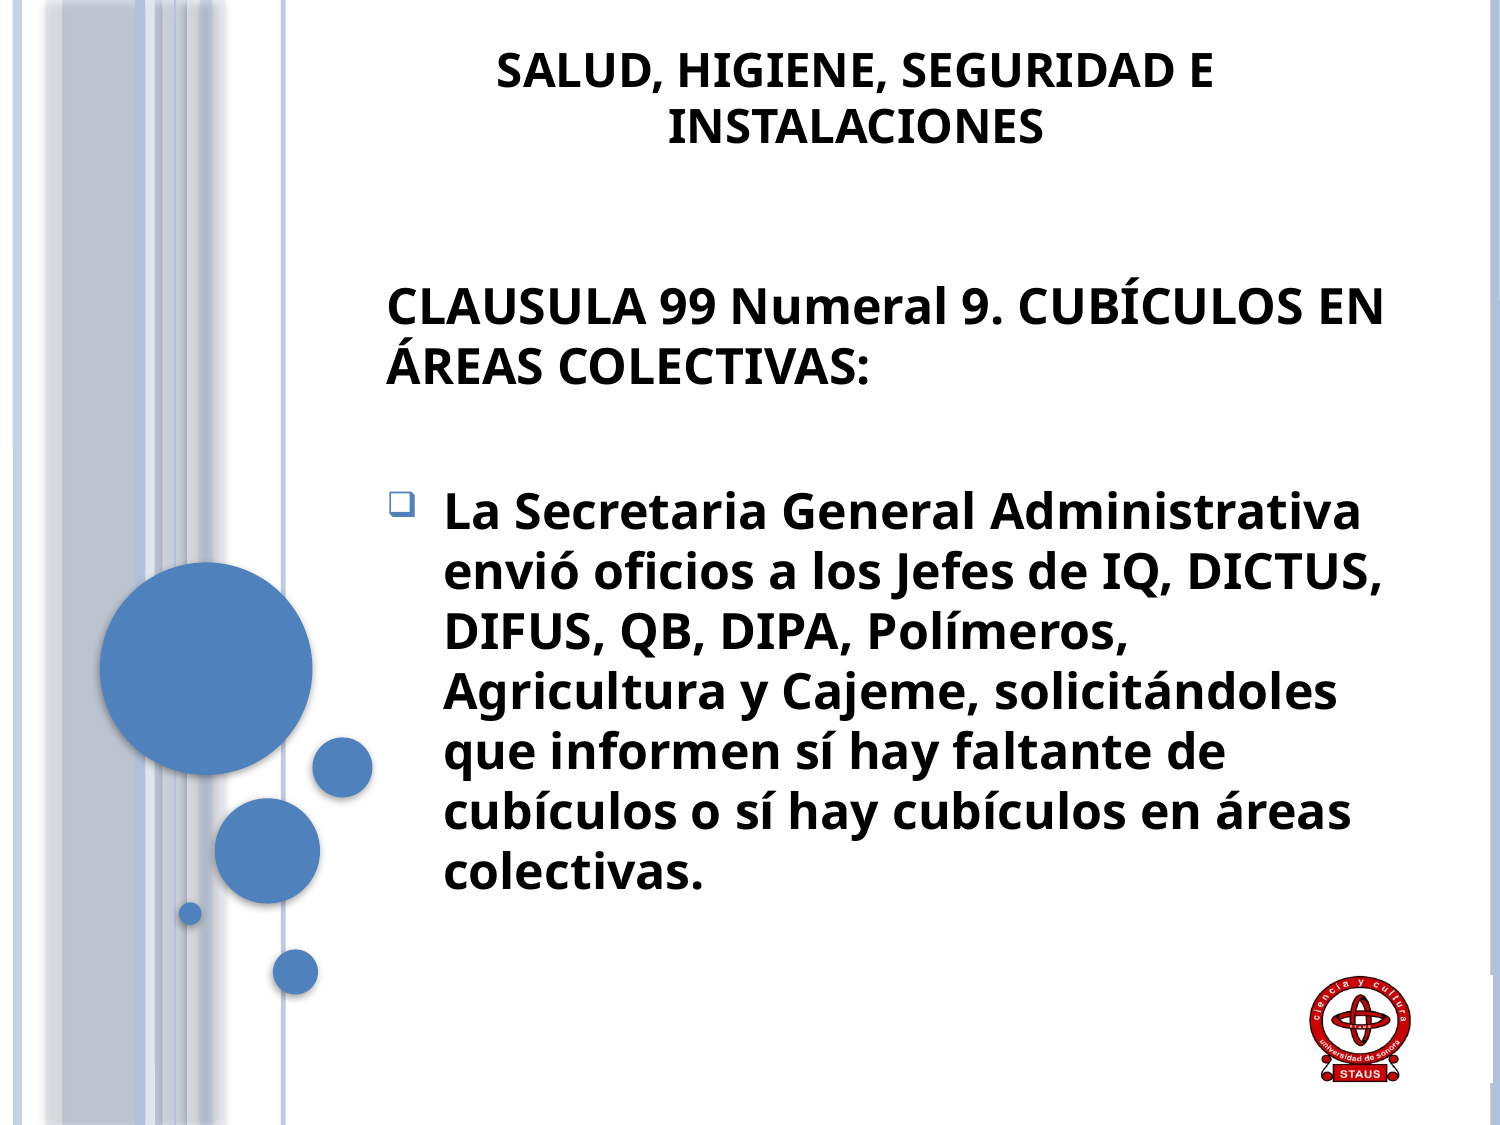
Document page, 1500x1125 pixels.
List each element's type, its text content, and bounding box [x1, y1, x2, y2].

picture [1232, 975, 1494, 1083]
subtitle CLAUSULA 99 Numeral 9. CUBÍCULOS EN ÁREAS COLECTIVAS: La Secretaria General Administrativa envió oficios a los Jefes de IQ, DICTUS, DIFUS, QB, DIPA, Polímeros, Agricultura y Cajeme, solicitándoles que informen sí hay faltante de cubículos o sí hay cubículos en áreas colectivas. [371, 267, 1420, 976]
title Salud, Higiene, Seguridad e Instalaciones [350, 30, 1363, 161]
